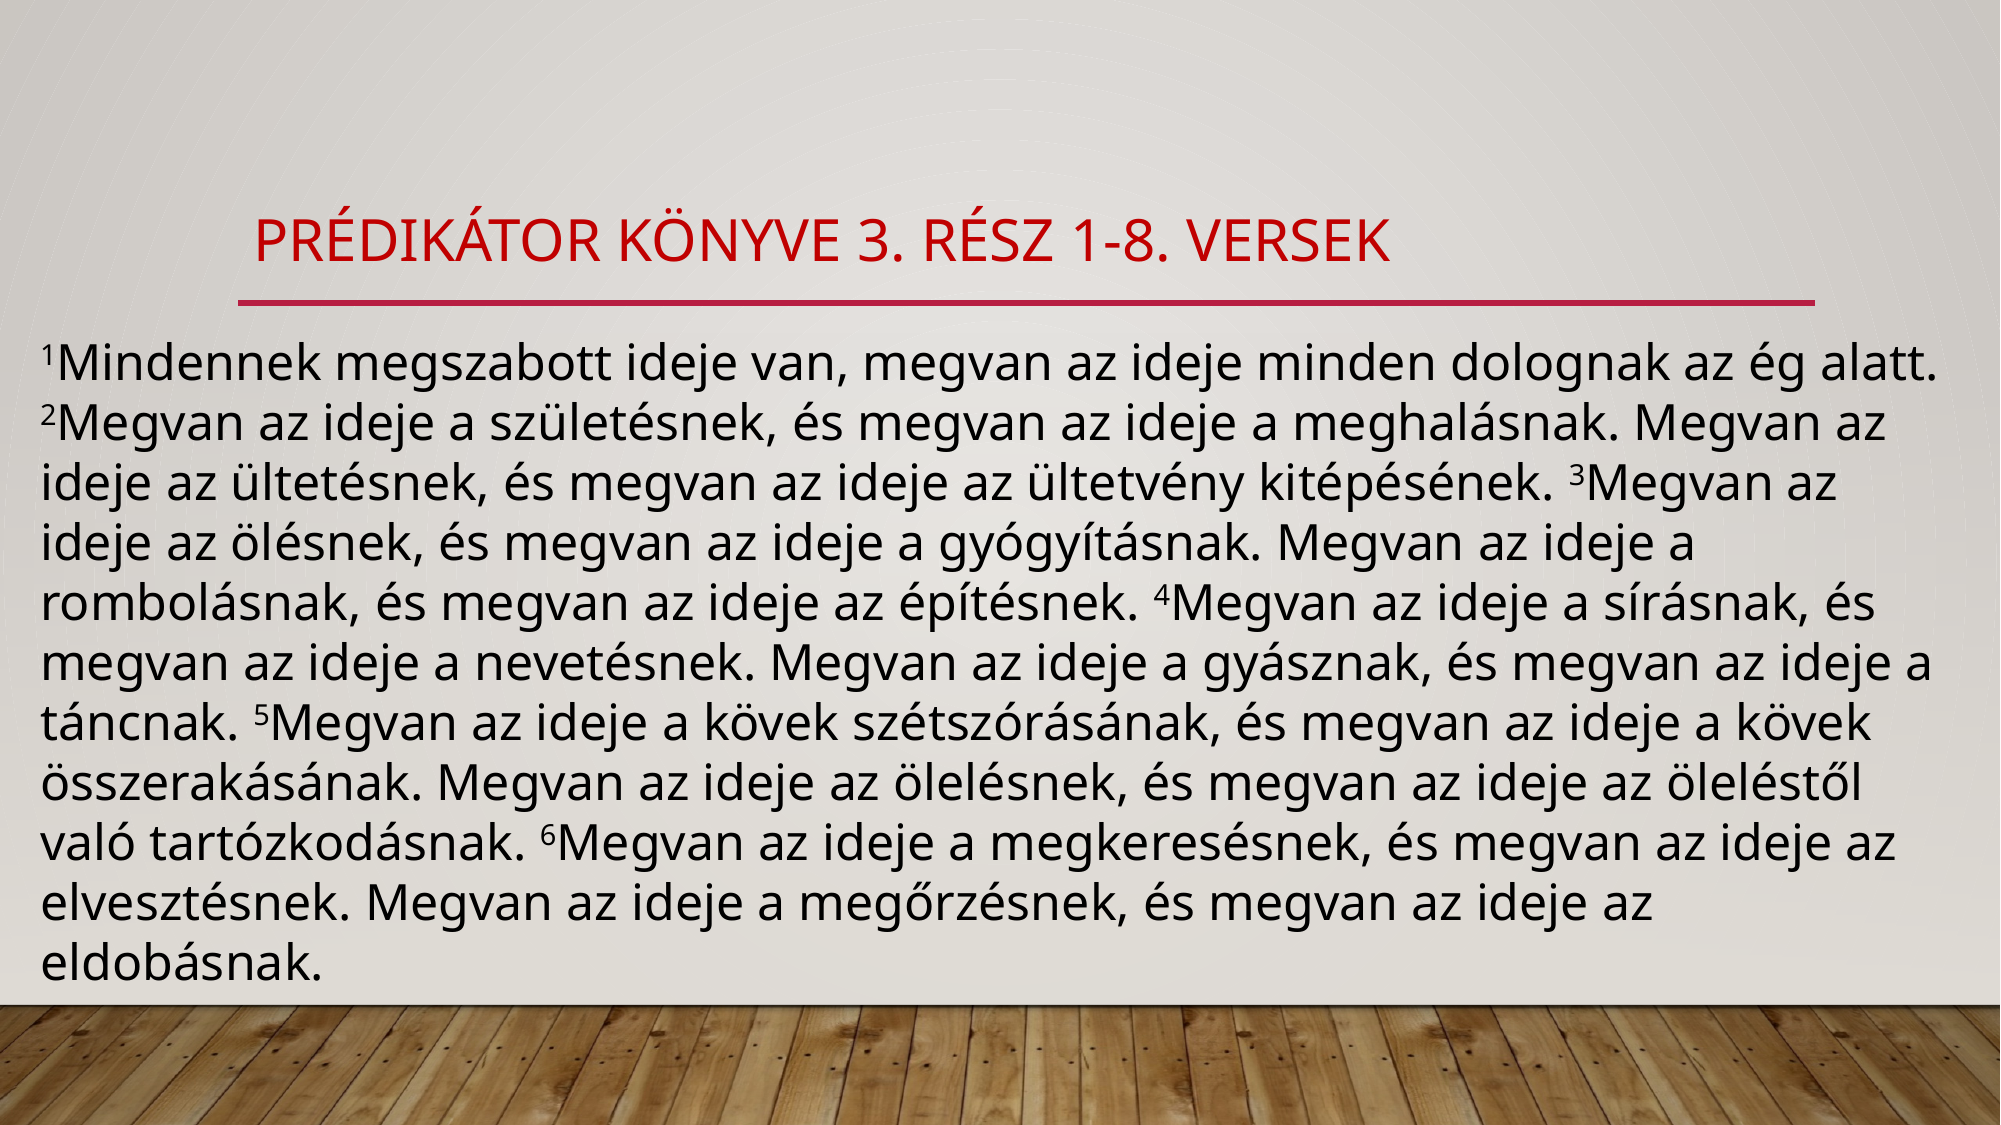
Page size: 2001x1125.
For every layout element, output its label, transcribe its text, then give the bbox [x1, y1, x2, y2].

picture [0, 1005, 2000, 1125]
title prédikátor könyve 3. rész 1-8. versek [238, 131, 1814, 305]
list 1Mindennek megszabott ideje van, megvan az ideje minden dolognak az ég alatt. 2Megvan az ideje a születésnek, és megvan az ideje a meghalásnak. Megvan az ideje az ültetésnek, és megvan az ideje az ültetvény kitépésének. 3Megvan az ideje az ölésnek, és megvan az ideje a gyógyításnak. Megvan az ideje a rombolásnak, és megvan az ideje az építésnek. 4Megvan az ideje a sírásnak, és megvan az ideje a nevetésnek. Megvan az ideje a gyásznak, és megvan az ideje a táncnak. 5Megvan az ideje a kövek szétszórásának, és megvan az ideje a kövek összerakásának. Megvan az ideje az ölelésnek, és megvan az ideje az öleléstől való tartózkodásnak. 6Megvan az ideje a megkeresésnek, és megvan az ideje az elvesztésnek. Megvan az ideje a megőrzésnek, és megvan az ideje az eldobásnak. [25, 322, 1965, 998]
